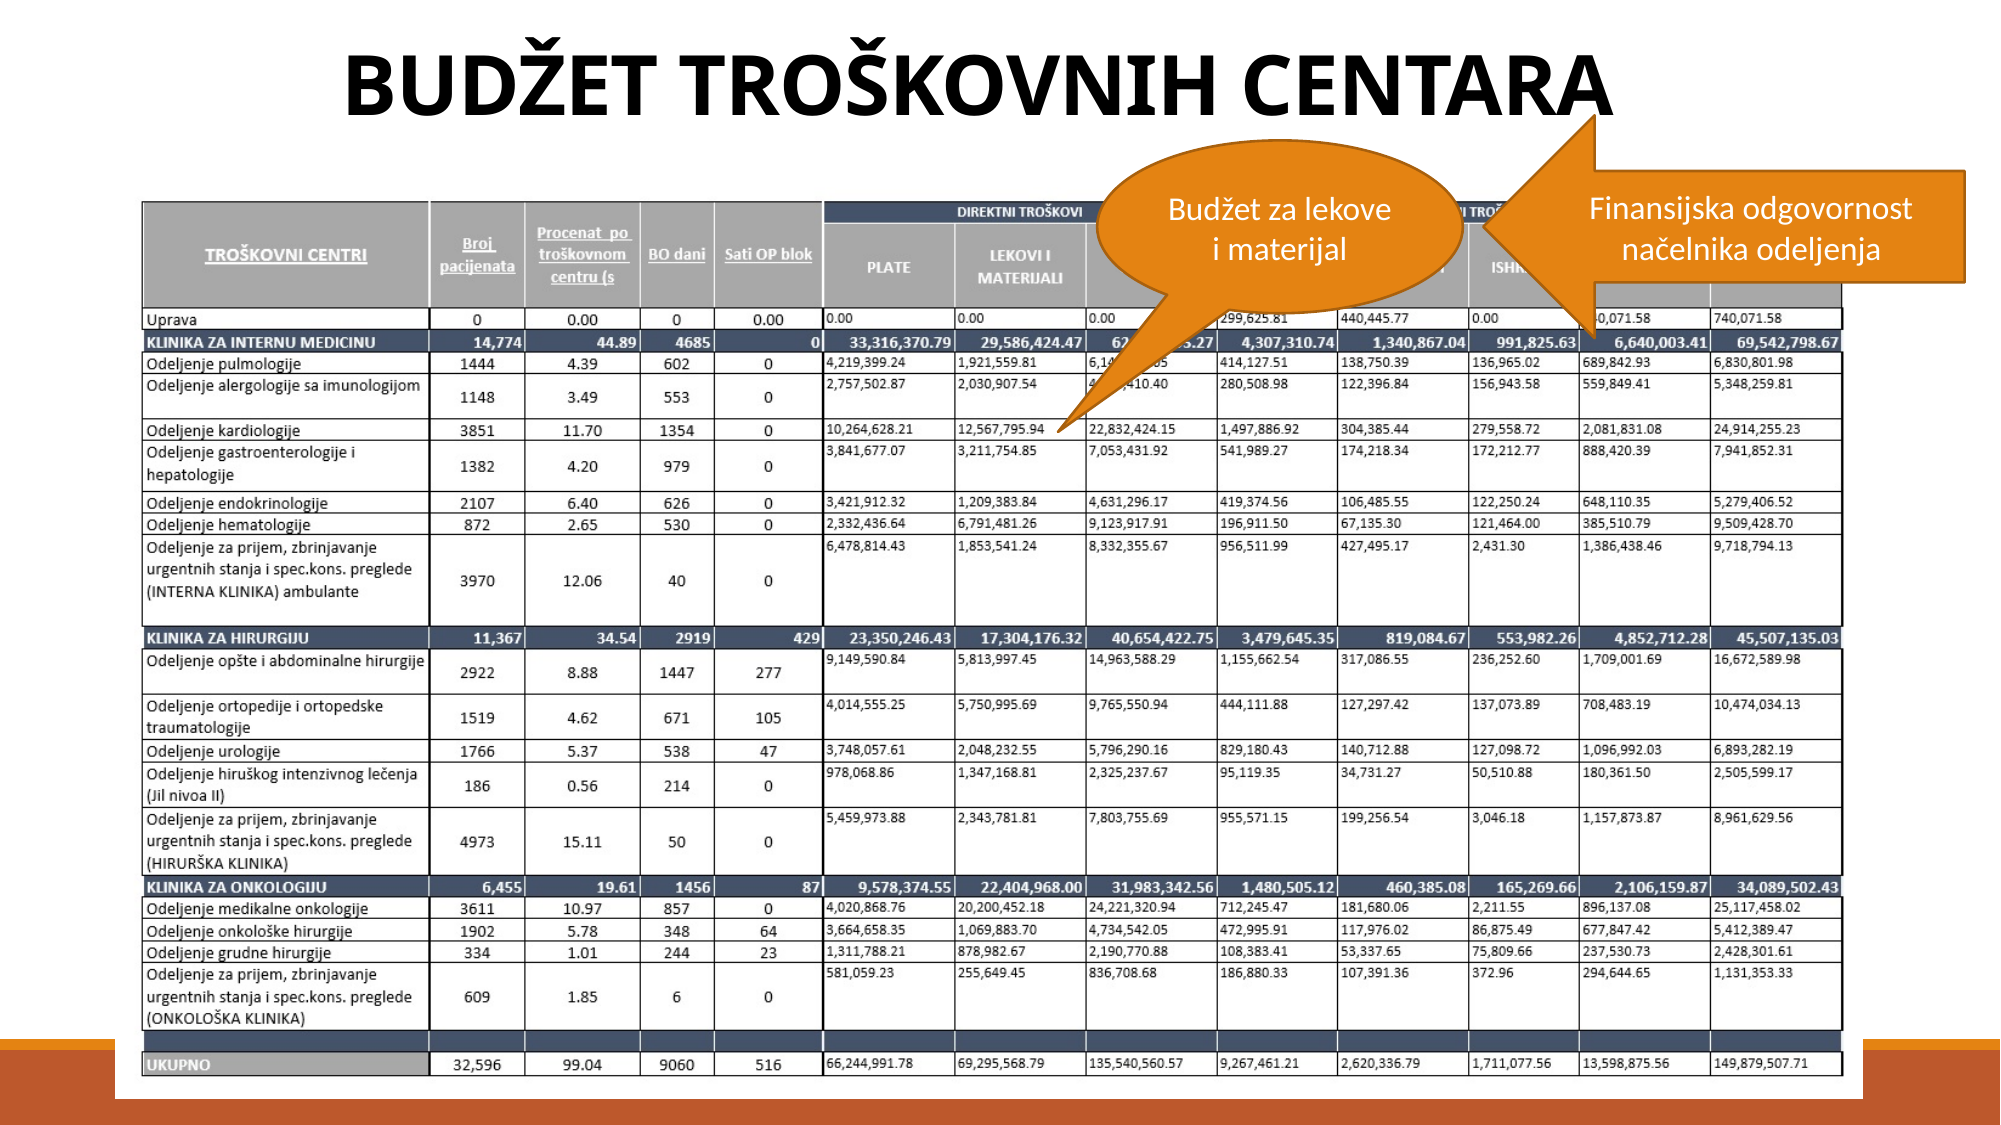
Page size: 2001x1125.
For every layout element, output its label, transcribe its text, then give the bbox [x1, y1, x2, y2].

title BUDŽET TROŠKOVNIH CENTARA [115, 11, 1841, 141]
text_box Finansijska odgovornost načelnika odeljenja [1524, 114, 1966, 284]
text_box Budžet za lekove i materijal [1119, 139, 1441, 184]
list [115, 186, 1863, 1100]
